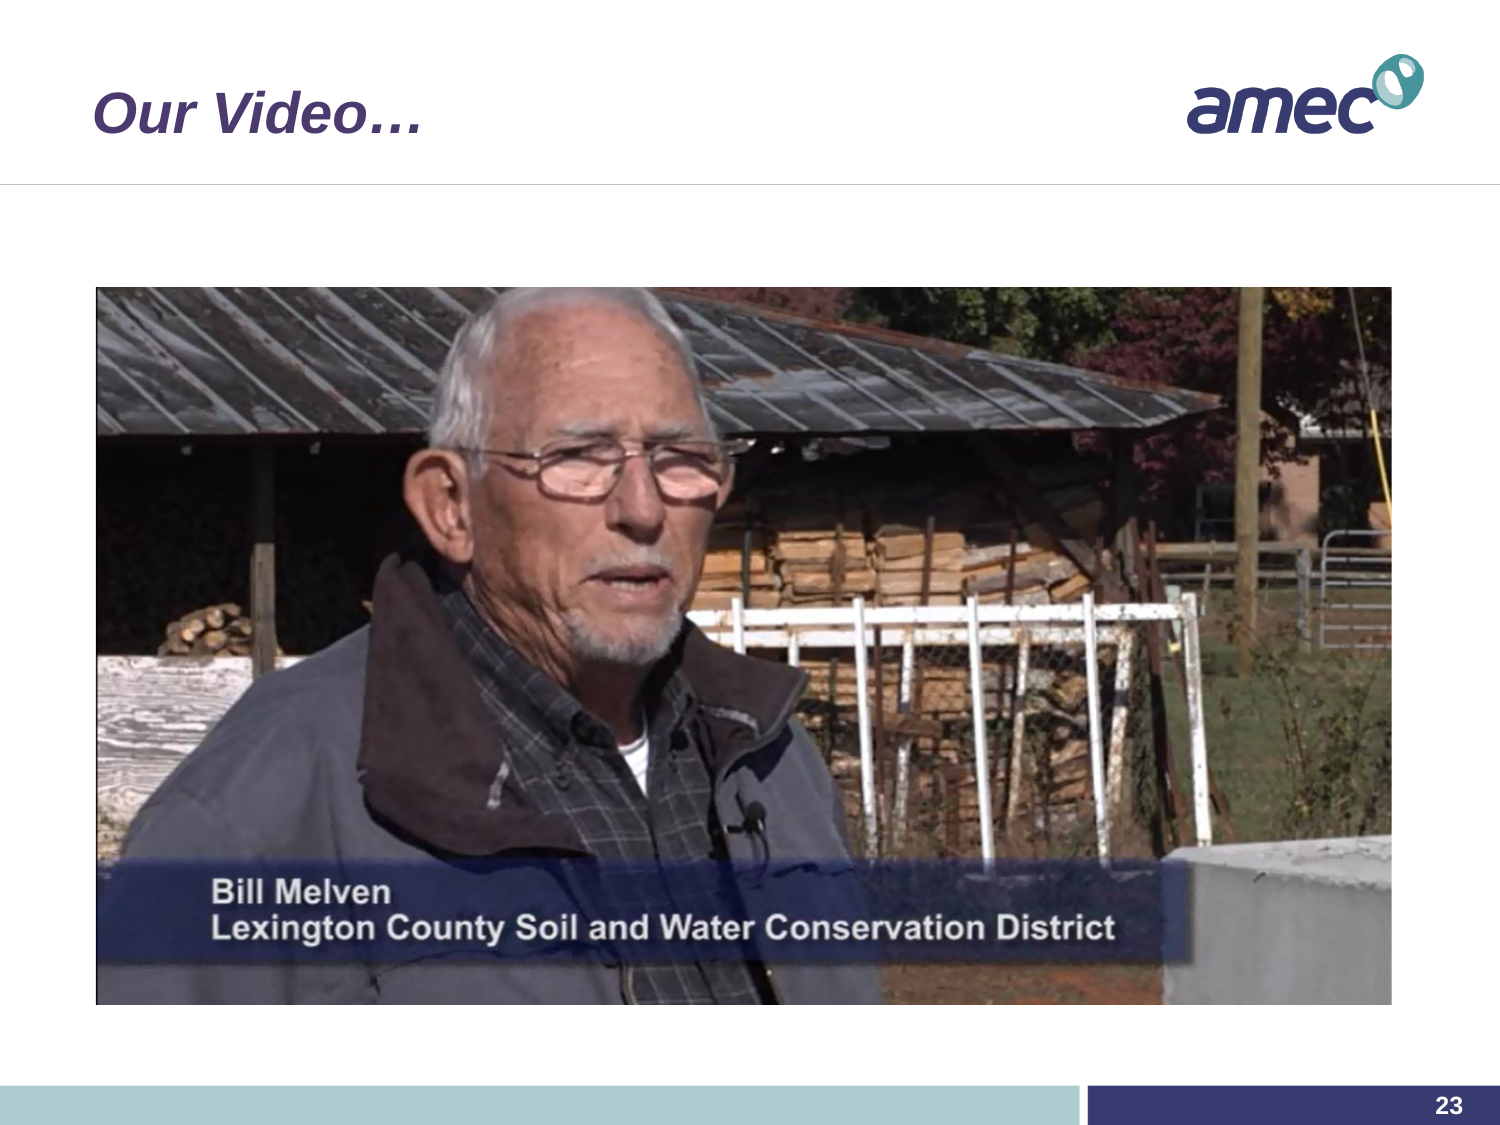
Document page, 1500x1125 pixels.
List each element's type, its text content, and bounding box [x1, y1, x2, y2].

picture [95, 287, 1392, 1005]
picture [1187, 54, 1424, 134]
picture [0, 1084, 1500, 1125]
title Our Video… [76, 35, 1000, 185]
